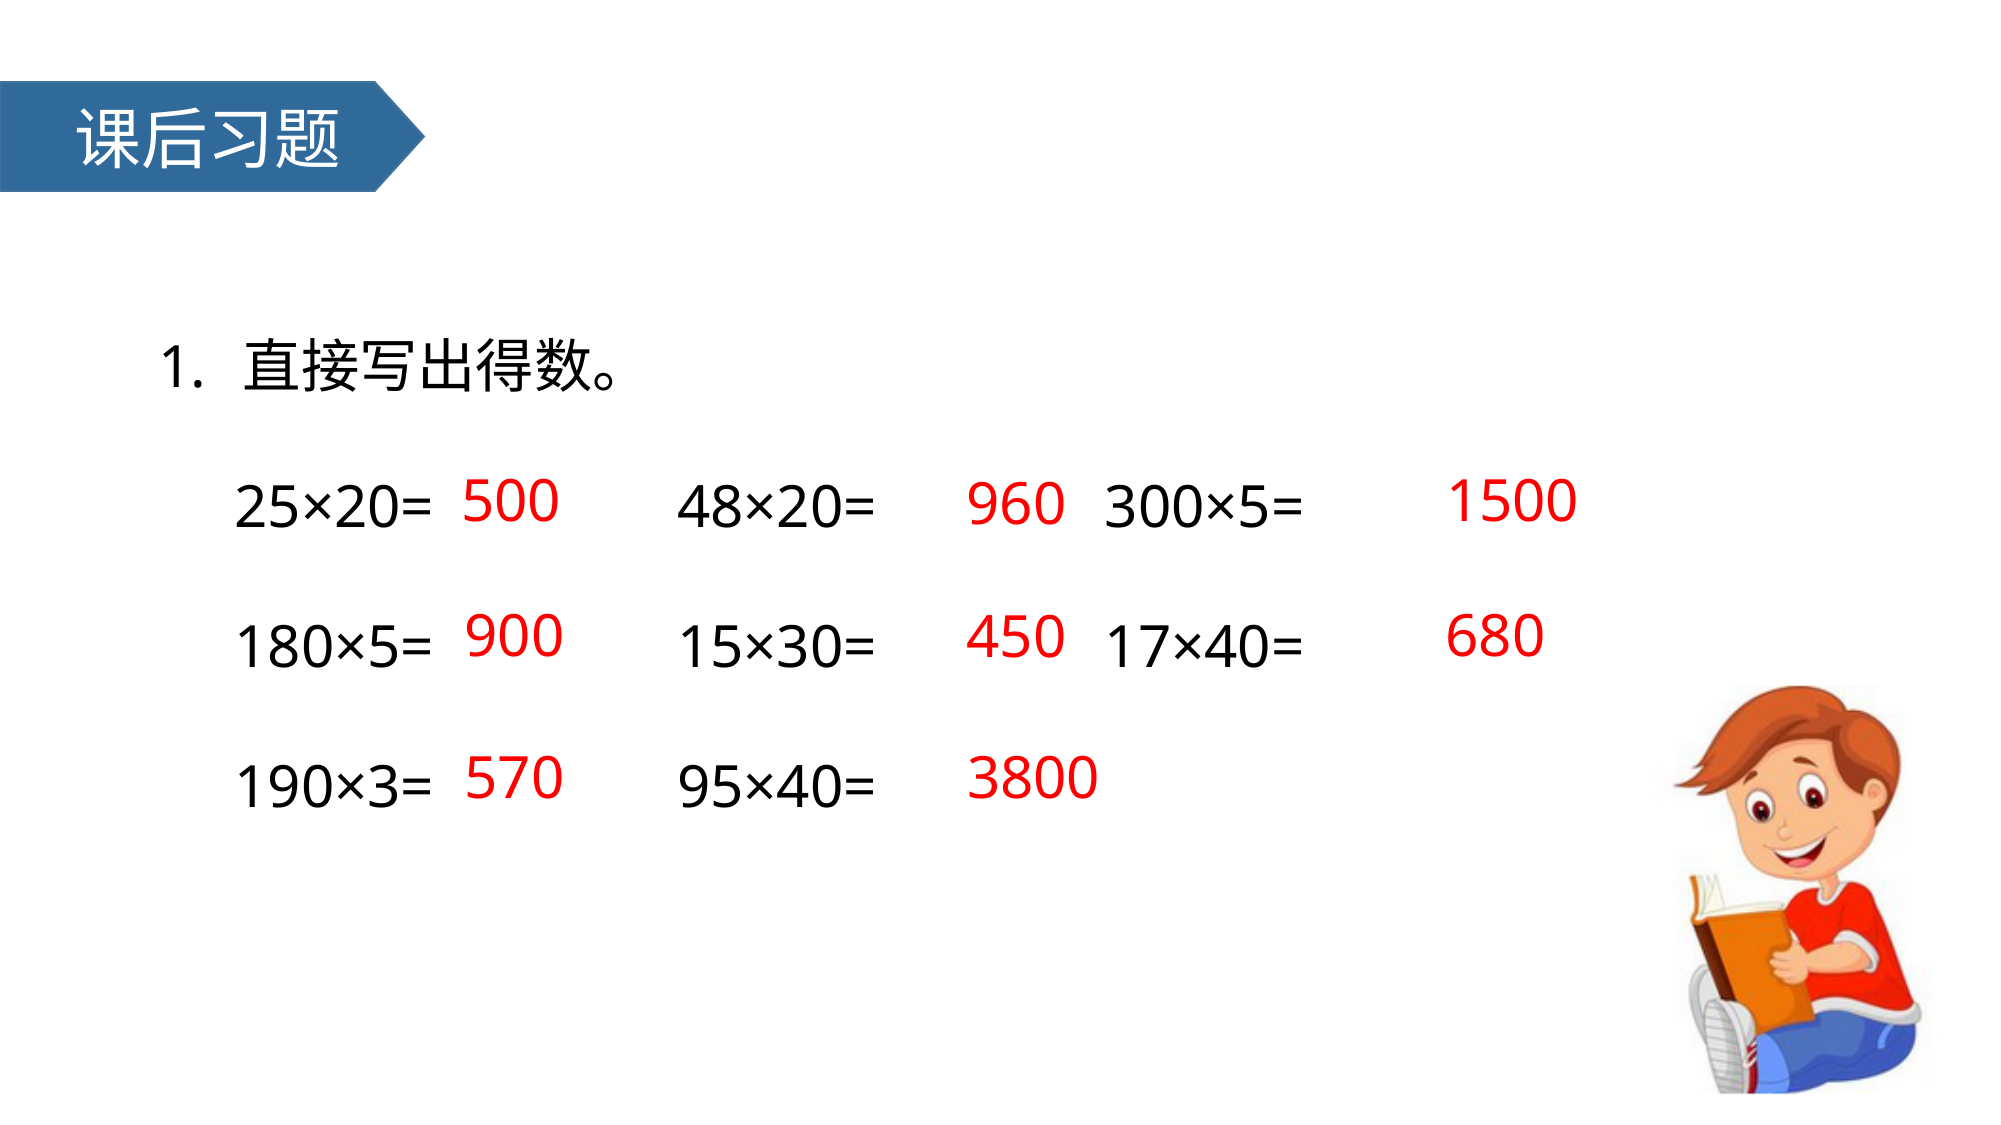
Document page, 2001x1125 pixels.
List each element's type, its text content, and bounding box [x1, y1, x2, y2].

text_box 课后习题 [0, 82, 424, 191]
text_box 570 [450, 697, 580, 818]
text_box 3800 [952, 697, 1116, 818]
text_box 450 [951, 556, 1082, 677]
text_box 960 [951, 423, 1082, 544]
text_box 直接写出得数。 25×20= 48×20= 300×5= 180×5= 15×30= 17×40= 190×3= 95×40= [143, 286, 1781, 827]
picture [1653, 677, 1944, 1096]
text_box 1500 [1431, 421, 1595, 541]
text_box 680 [1430, 555, 1561, 676]
text_box 900 [450, 555, 580, 676]
text_box 500 [446, 421, 576, 541]
